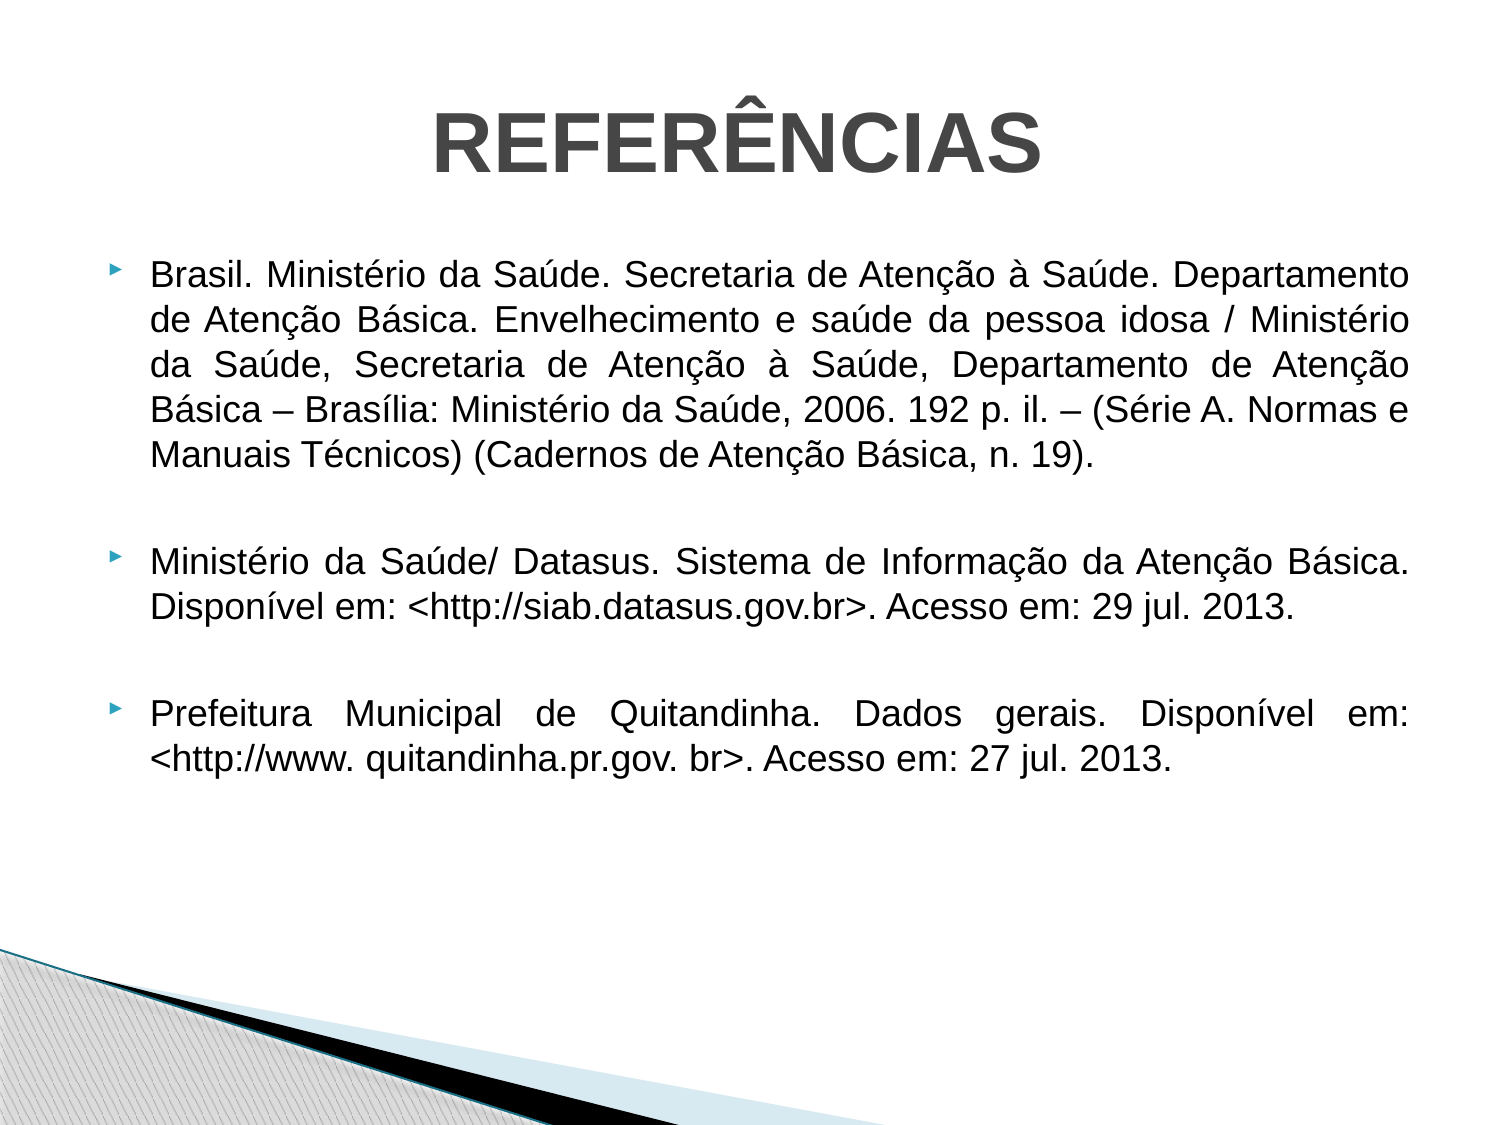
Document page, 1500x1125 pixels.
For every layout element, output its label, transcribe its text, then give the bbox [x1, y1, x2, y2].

title REFERÊNCIAS [75, 45, 1425, 233]
list Brasil. Ministério da Saúde. Secretaria de Atenção à Saúde. Departamento de Atenção Básica. Envelhecimento e saúde da pessoa idosa / Ministério da Saúde, Secretaria de Atenção à Saúde, Departamento de Atenção Básica – Brasília: Ministério da Saúde, 2006. 192 p. il. – (Série A. Normas e Manuais Técnicos) (Cadernos de Atenção Básica, n. 19). Ministério da Saúde/ Datasus. Sistema de Informação da Atenção Básica. Disponível em: <http://siab.datasus.gov.br>. Acesso em: 29 jul. 2013. Prefeitura Municipal de Quitandinha. Dados gerais. Disponível em: <http://www. quitandinha.pr.gov. br>. Acesso em: 27 jul. 2013. [75, 243, 1425, 986]
